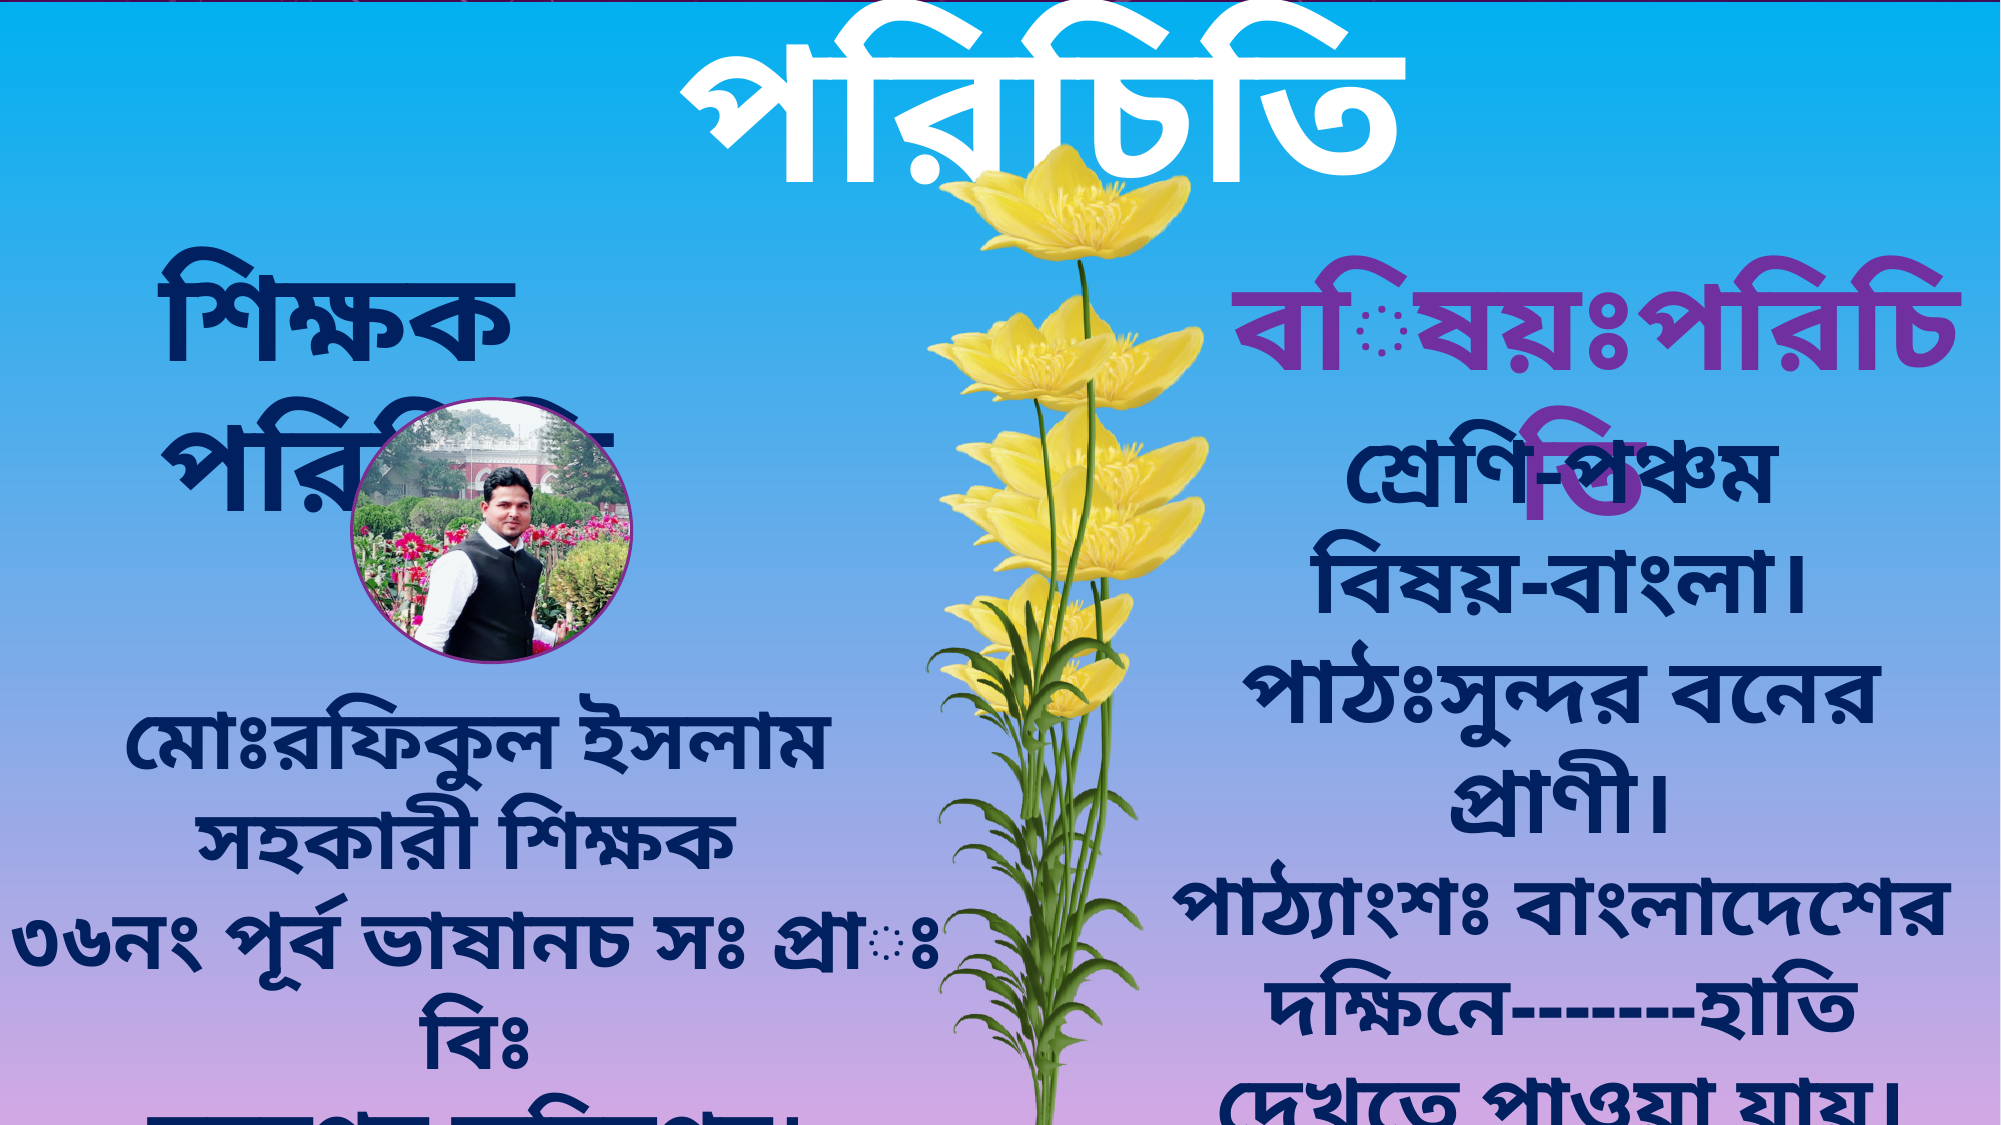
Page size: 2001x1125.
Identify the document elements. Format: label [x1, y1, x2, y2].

text_box [0, 0, 2000, 1125]
